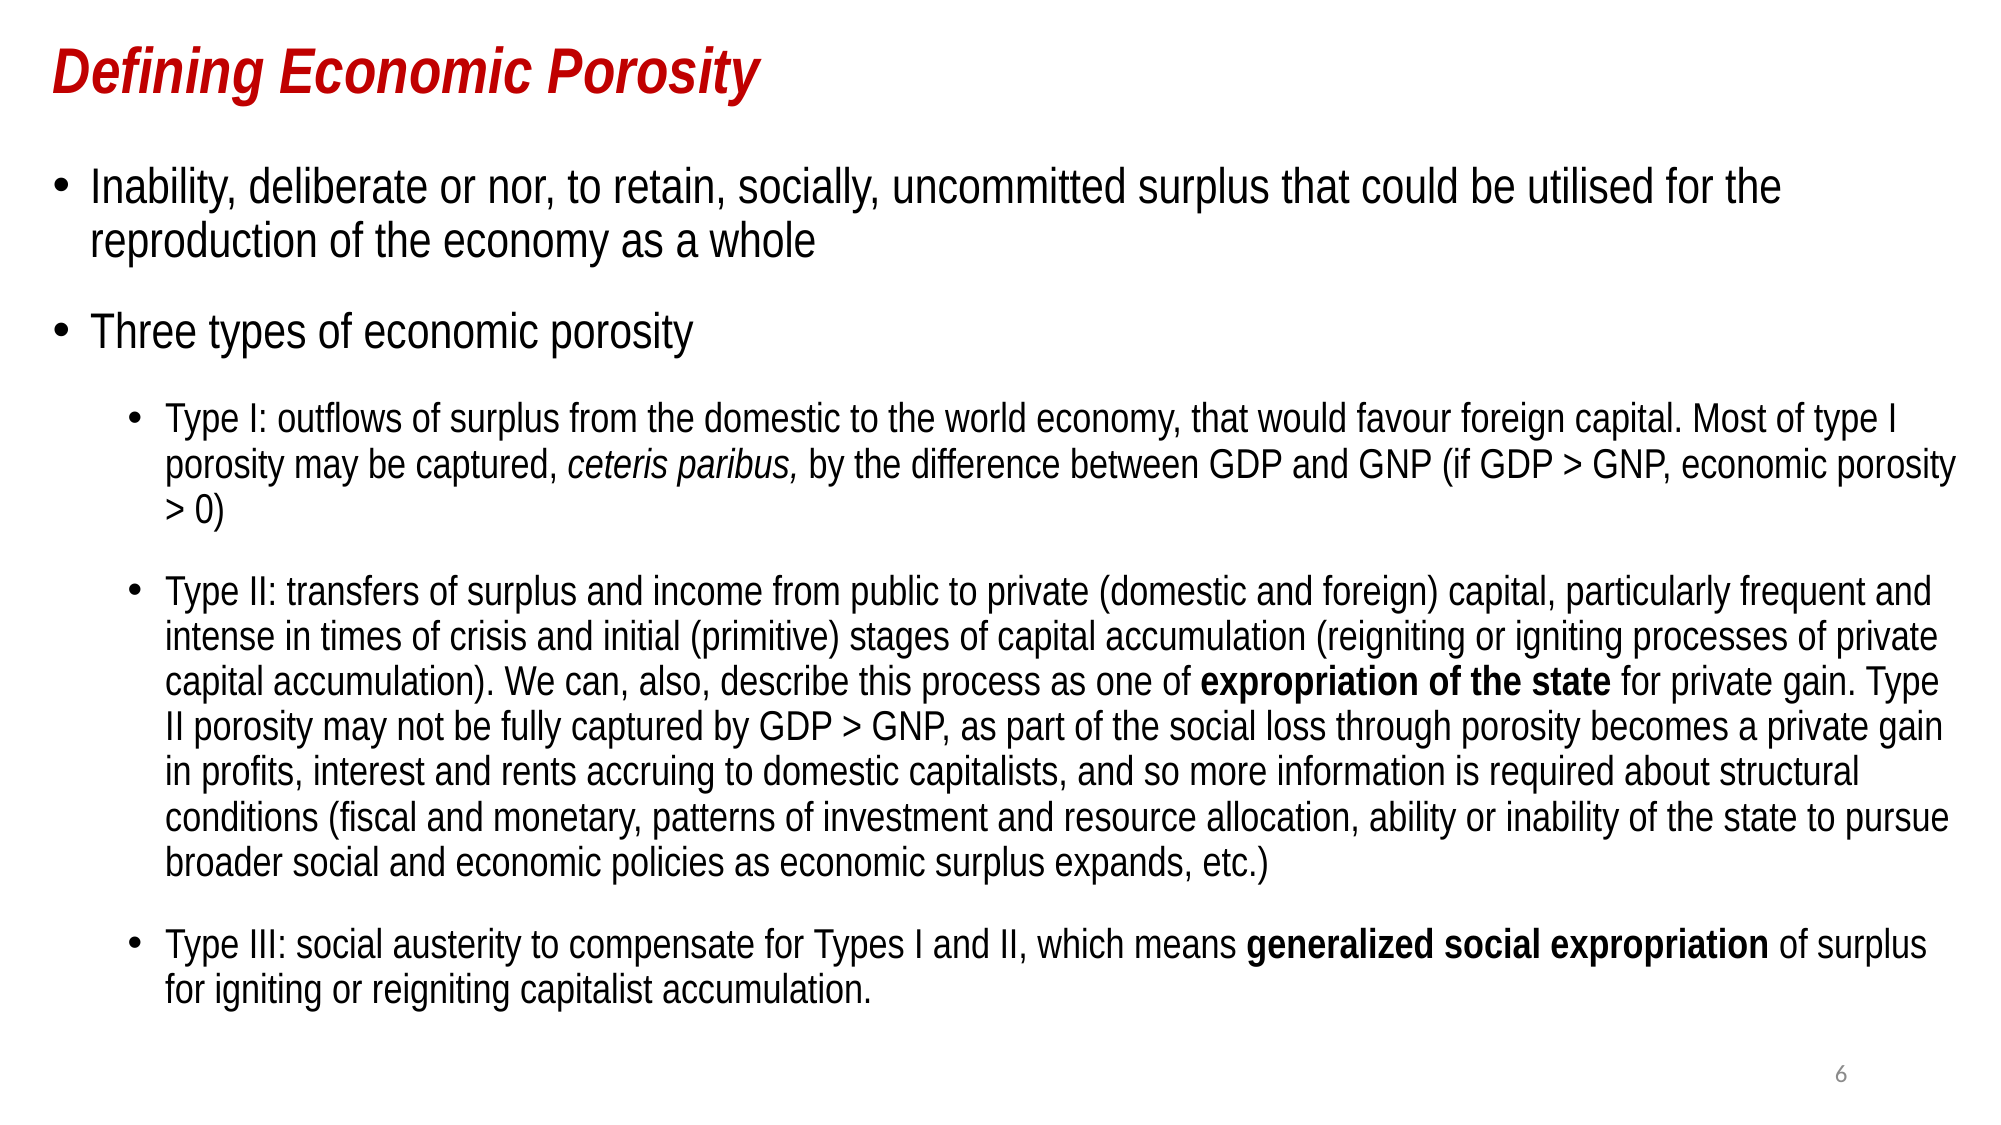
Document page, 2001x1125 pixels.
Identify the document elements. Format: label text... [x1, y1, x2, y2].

list Inability, deliberate or nor, to retain, socially, uncommitted surplus that could be utilised for the reproduction of the economy as a whole Three types of economic porosity Type I: outflows of surplus from the domestic to the world economy, that would favour foreign capital. Most of type I porosity may be captured, ceteris paribus, by the difference between GDP and GNP (if GDP > GNP, economic porosity > 0) Type II: transfers of surplus and income from public to private (domestic and foreign) capital, particularly frequent and intense in times of crisis and initial (primitive) stages of capital accumulation (reigniting or igniting processes of private capital accumulation). We can, also, describe this process as one of expropriation of the state for private gain. Type II porosity may not be fully captured by GDP > GNP, as part of the social loss through porosity becomes a private gain in profits, interest and rents accruing to domestic capitalists, and so more information is required about structural conditions (fiscal and monetary, patterns of investment and resource allocation, ability or inability of the state to pursue broader social and economic policies as economic surplus expands, etc.) Type III: social austerity to compensate for Types I and II, which means generalized social expropriation of surplus for igniting or reigniting capitalist accumulation. [37, 152, 1972, 1098]
title Defining Economic Porosity [37, 29, 1972, 115]
slide_number 6 [1412, 1042, 1863, 1103]
